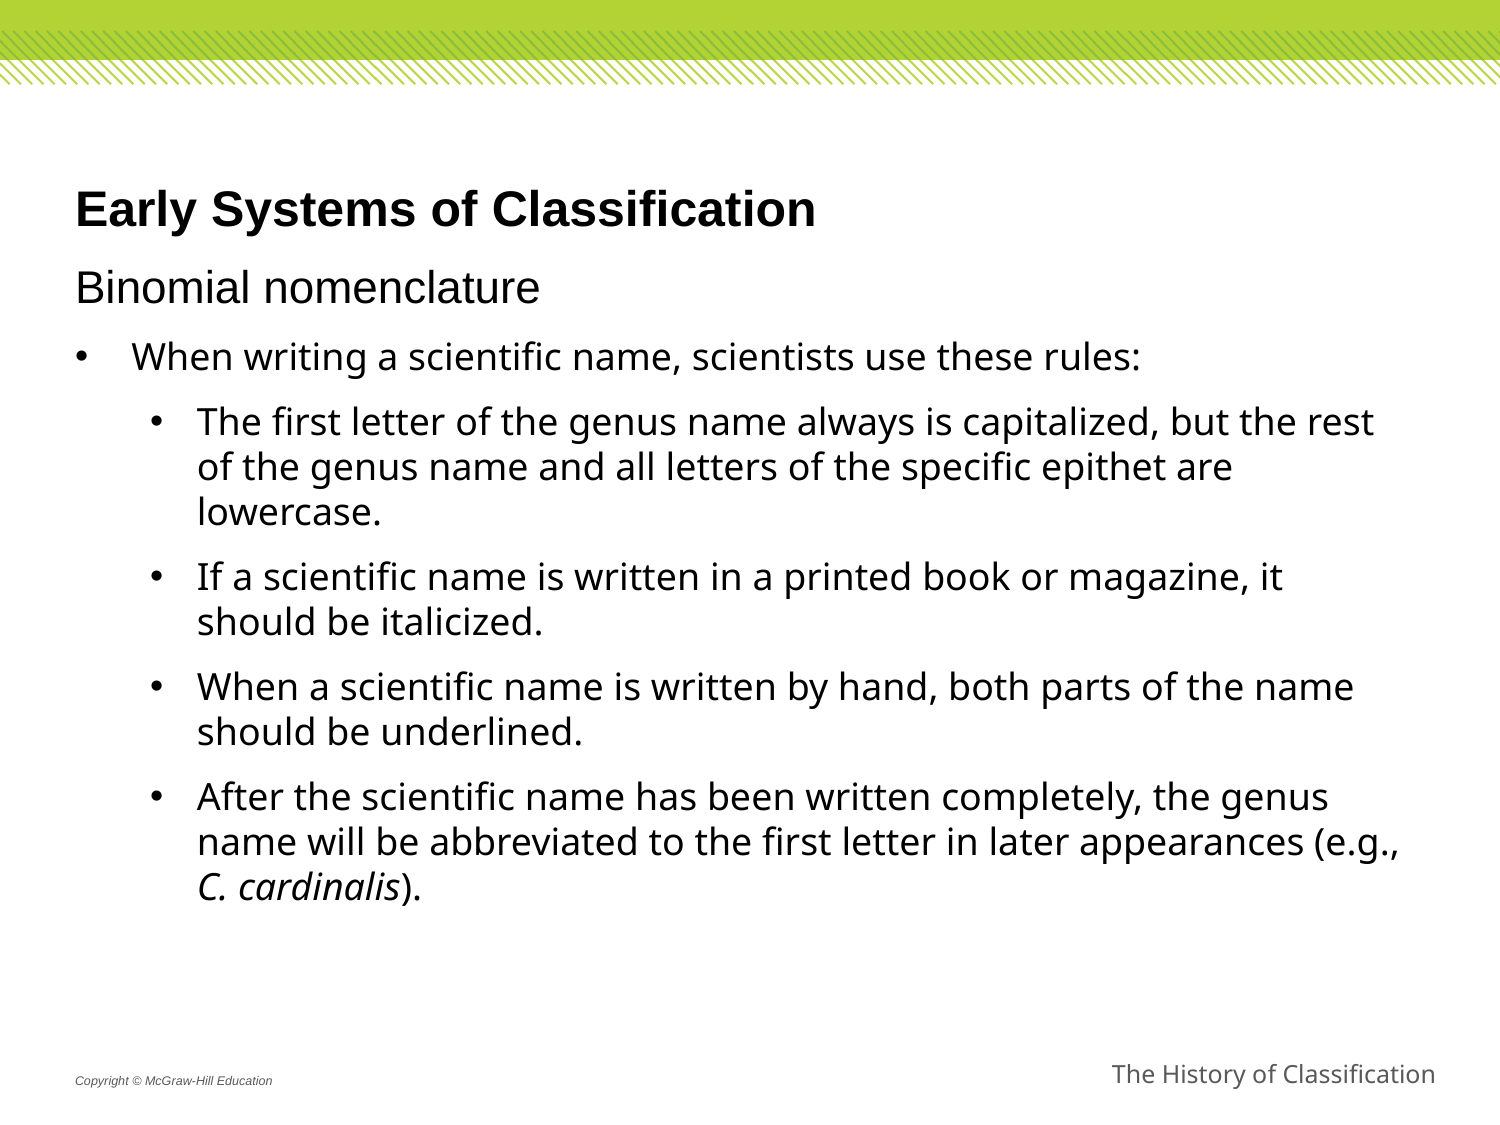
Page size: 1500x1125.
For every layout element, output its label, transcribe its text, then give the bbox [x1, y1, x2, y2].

text_box Early Systems of Classification Binomial nomenclature When writing a scientific name, scientists use these rules: The first letter of the genus name always is capitalized, but the rest of the genus name and all letters of the specific epithet are lowercase. If a scientific name is written in a printed book or magazine, it should be italicized. When a scientific name is written by hand, both parts of the name should be underlined. After the scientific name has been written completely, the genus name will be abbreviated to the first letter in later appearances (e.g., C. cardinalis). [74, 176, 1425, 945]
picture [0, 0, 1500, 86]
text_box The History of Classification [284, 1043, 1437, 1089]
text_box Copyright © McGraw-Hill Education [74, 1043, 284, 1089]
